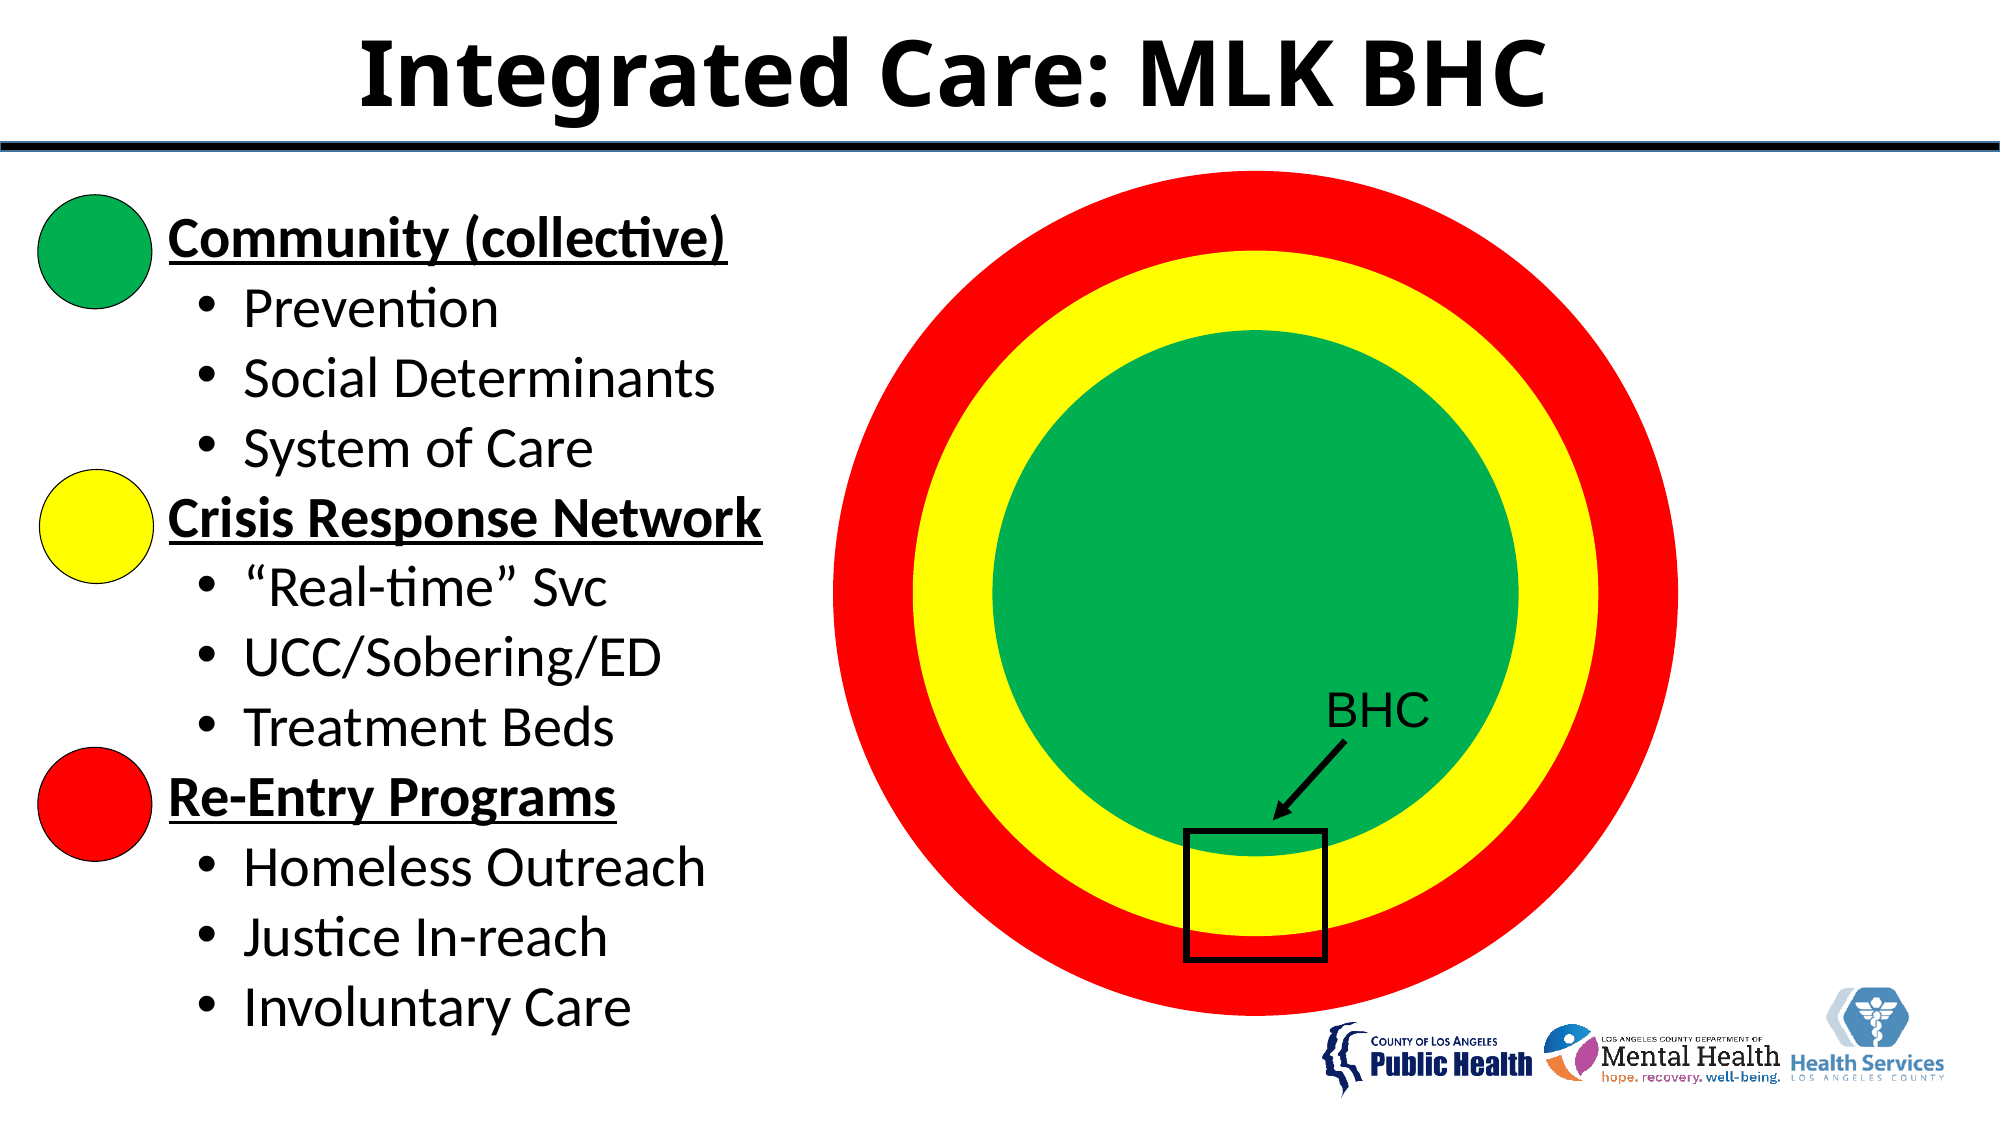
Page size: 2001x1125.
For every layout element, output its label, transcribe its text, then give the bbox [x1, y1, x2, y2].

text_box Integrated Care: MLK BHC [344, 7, 1715, 133]
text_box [832, 170, 1679, 1016]
picture [1322, 1022, 1532, 1098]
picture [1544, 1024, 1780, 1084]
text_box [37, 194, 152, 309]
text_box Community (collective) Prevention Social Determinants System of Care Crisis Response Network “Real-time” Svc UCC/Sobering/ED Treatment Beds Re-Entry Programs Homeless Outreach Justice In-reach Involuntary Care [106, 191, 811, 1046]
text_box [37, 747, 152, 862]
text_box [39, 469, 154, 584]
picture [1791, 987, 1944, 1081]
text_box [0, 141, 2000, 152]
